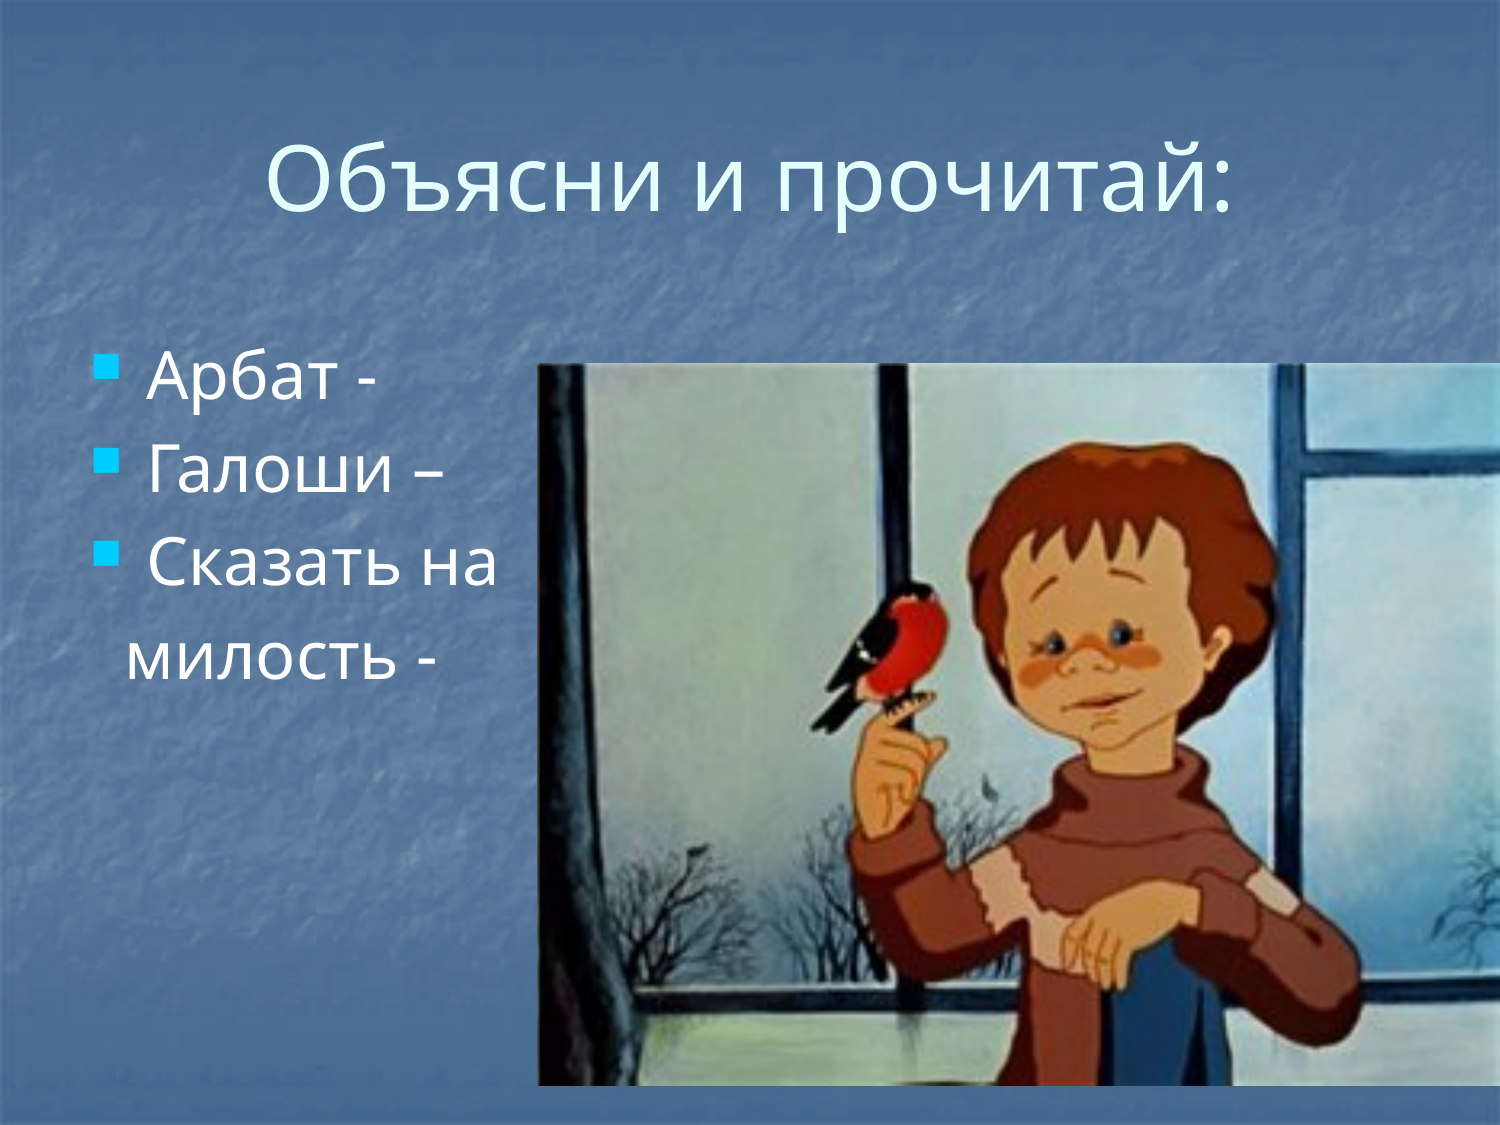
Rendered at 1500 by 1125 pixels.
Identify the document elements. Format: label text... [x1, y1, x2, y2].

title Объясни и прочитай: [74, 62, 1426, 288]
list Арбат - Галоши – Сказать на милость - [74, 324, 1426, 1001]
picture [537, 362, 1500, 1086]
